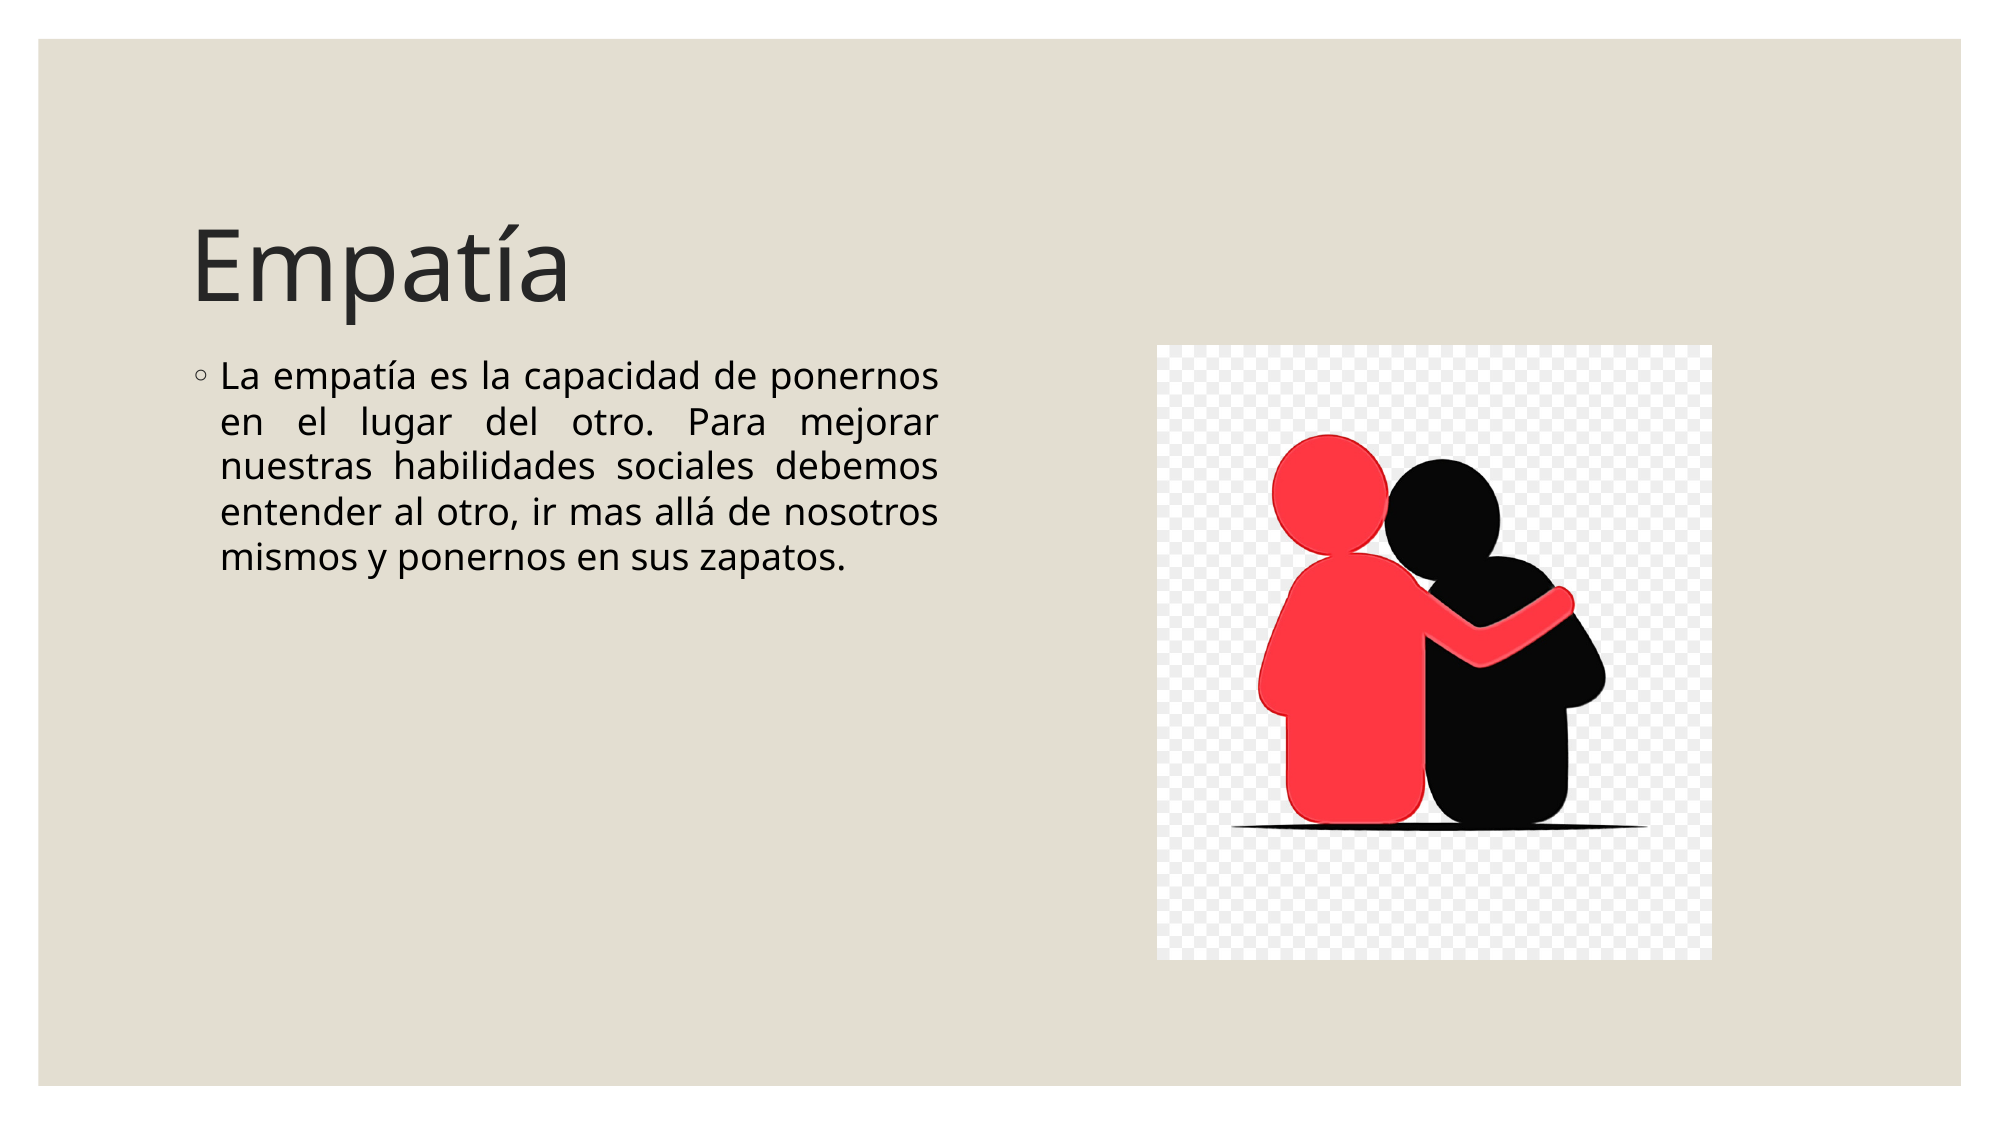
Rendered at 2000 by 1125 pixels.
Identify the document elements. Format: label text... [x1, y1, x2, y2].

list La empatía es la capacidad de ponernos en el lugar del otro. Para mejorar nuestras habilidades sociales debemos entender al otro, ir mas allá de nosotros mismos y ponernos en sus zapatos. [174, 345, 955, 960]
title Empatía [174, 105, 1825, 331]
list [1157, 345, 1712, 960]
